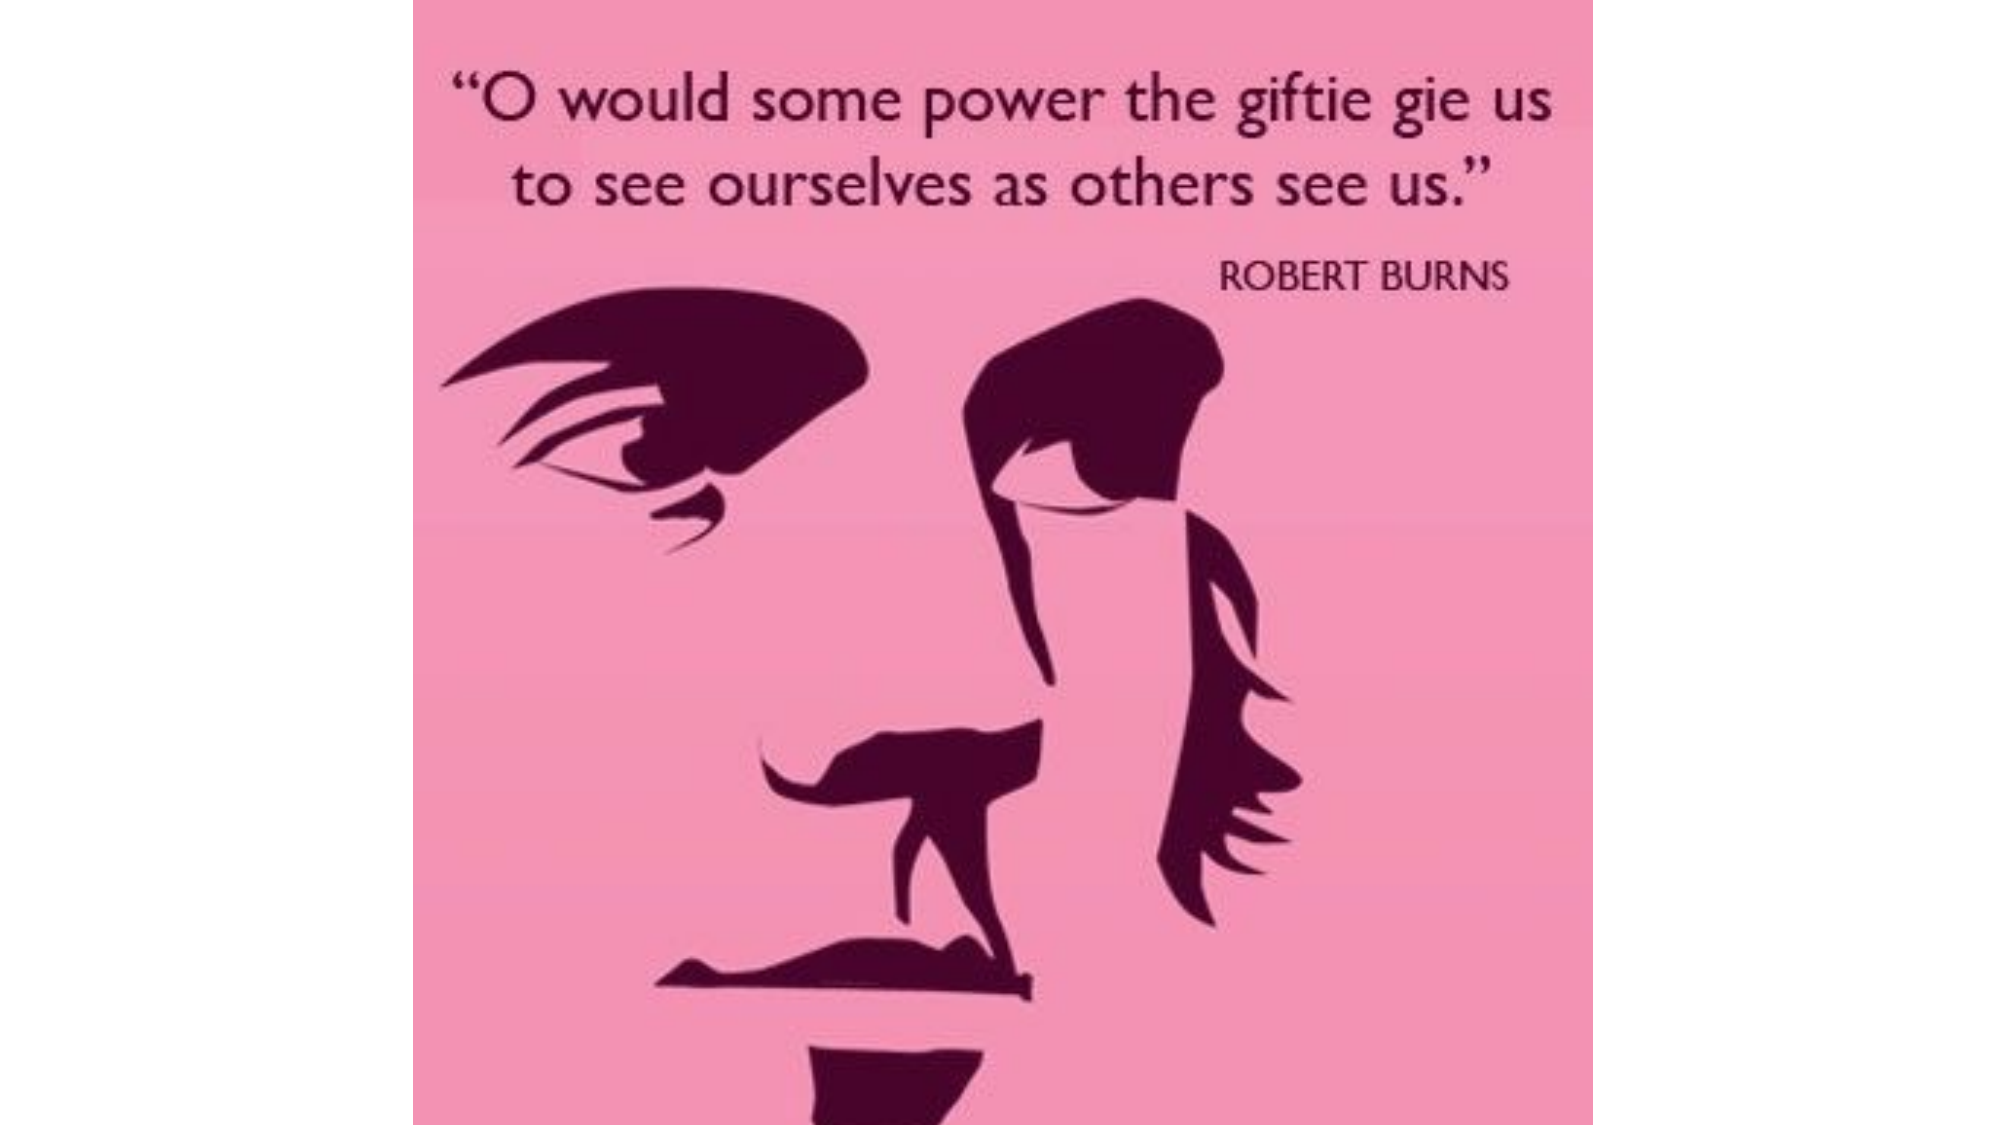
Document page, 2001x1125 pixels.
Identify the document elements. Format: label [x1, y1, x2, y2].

picture [413, 0, 1593, 1125]
